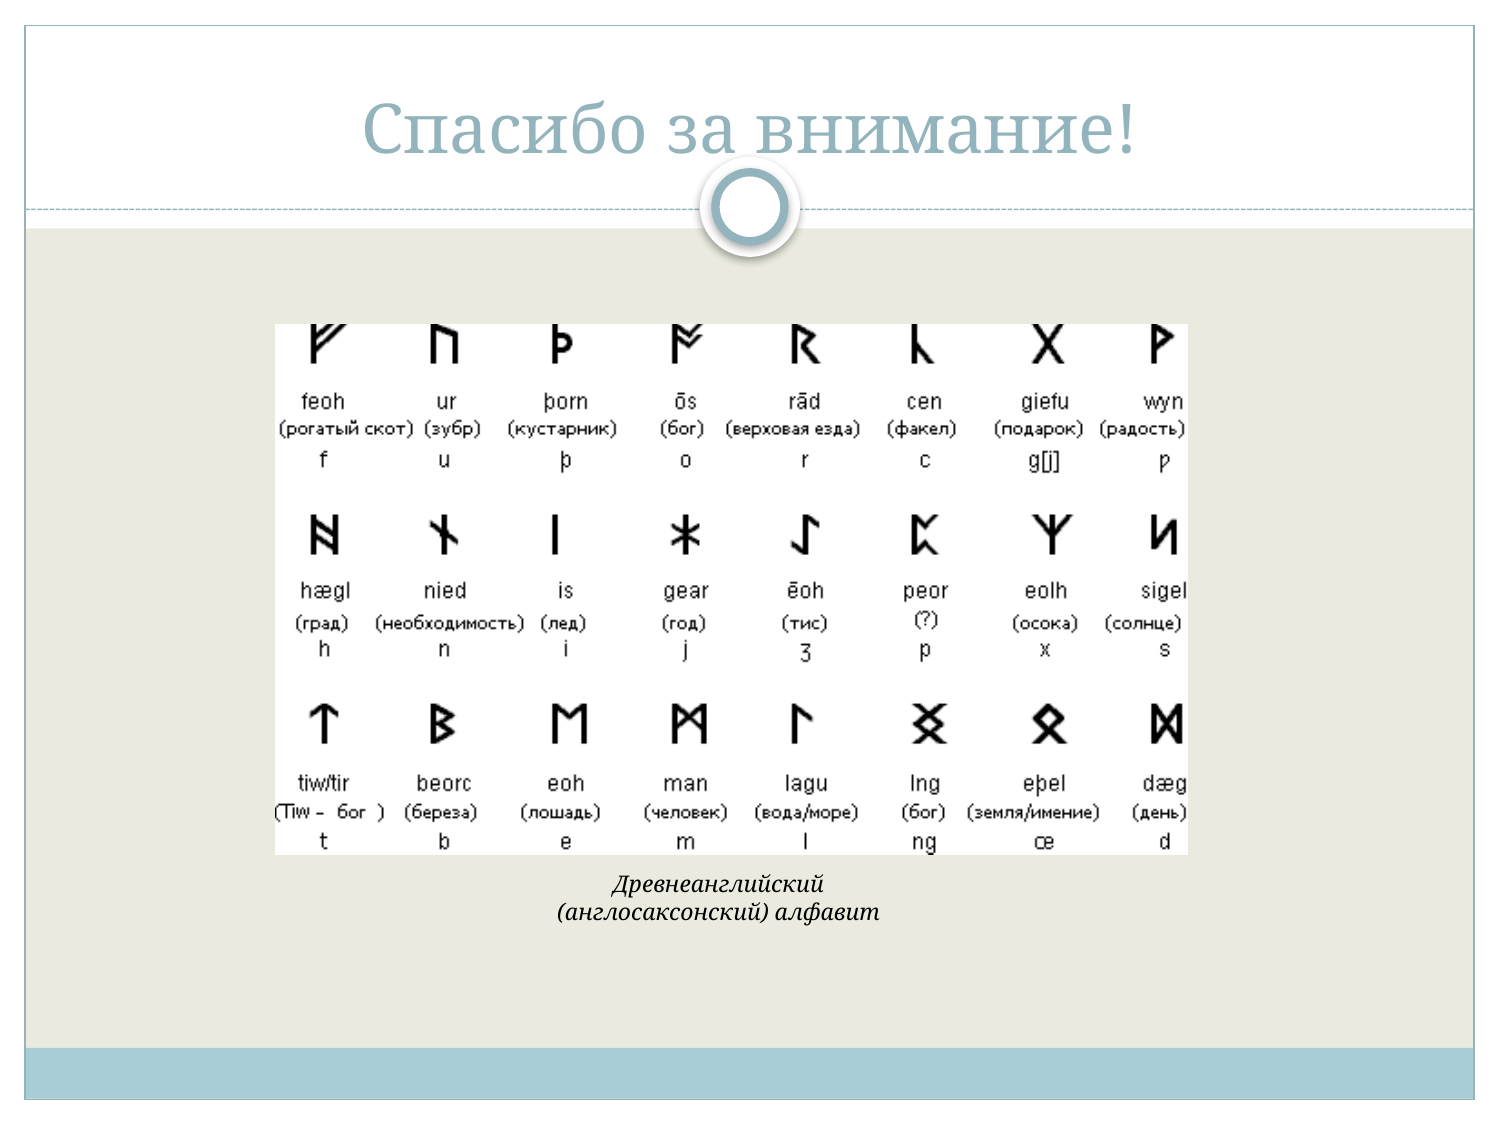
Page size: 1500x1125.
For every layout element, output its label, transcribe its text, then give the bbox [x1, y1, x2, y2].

text_box Древнеанглийский (англосаксонский) алфавит [499, 866, 938, 933]
title Спасибо за внимание! [50, 50, 1450, 175]
picture [274, 324, 1188, 855]
